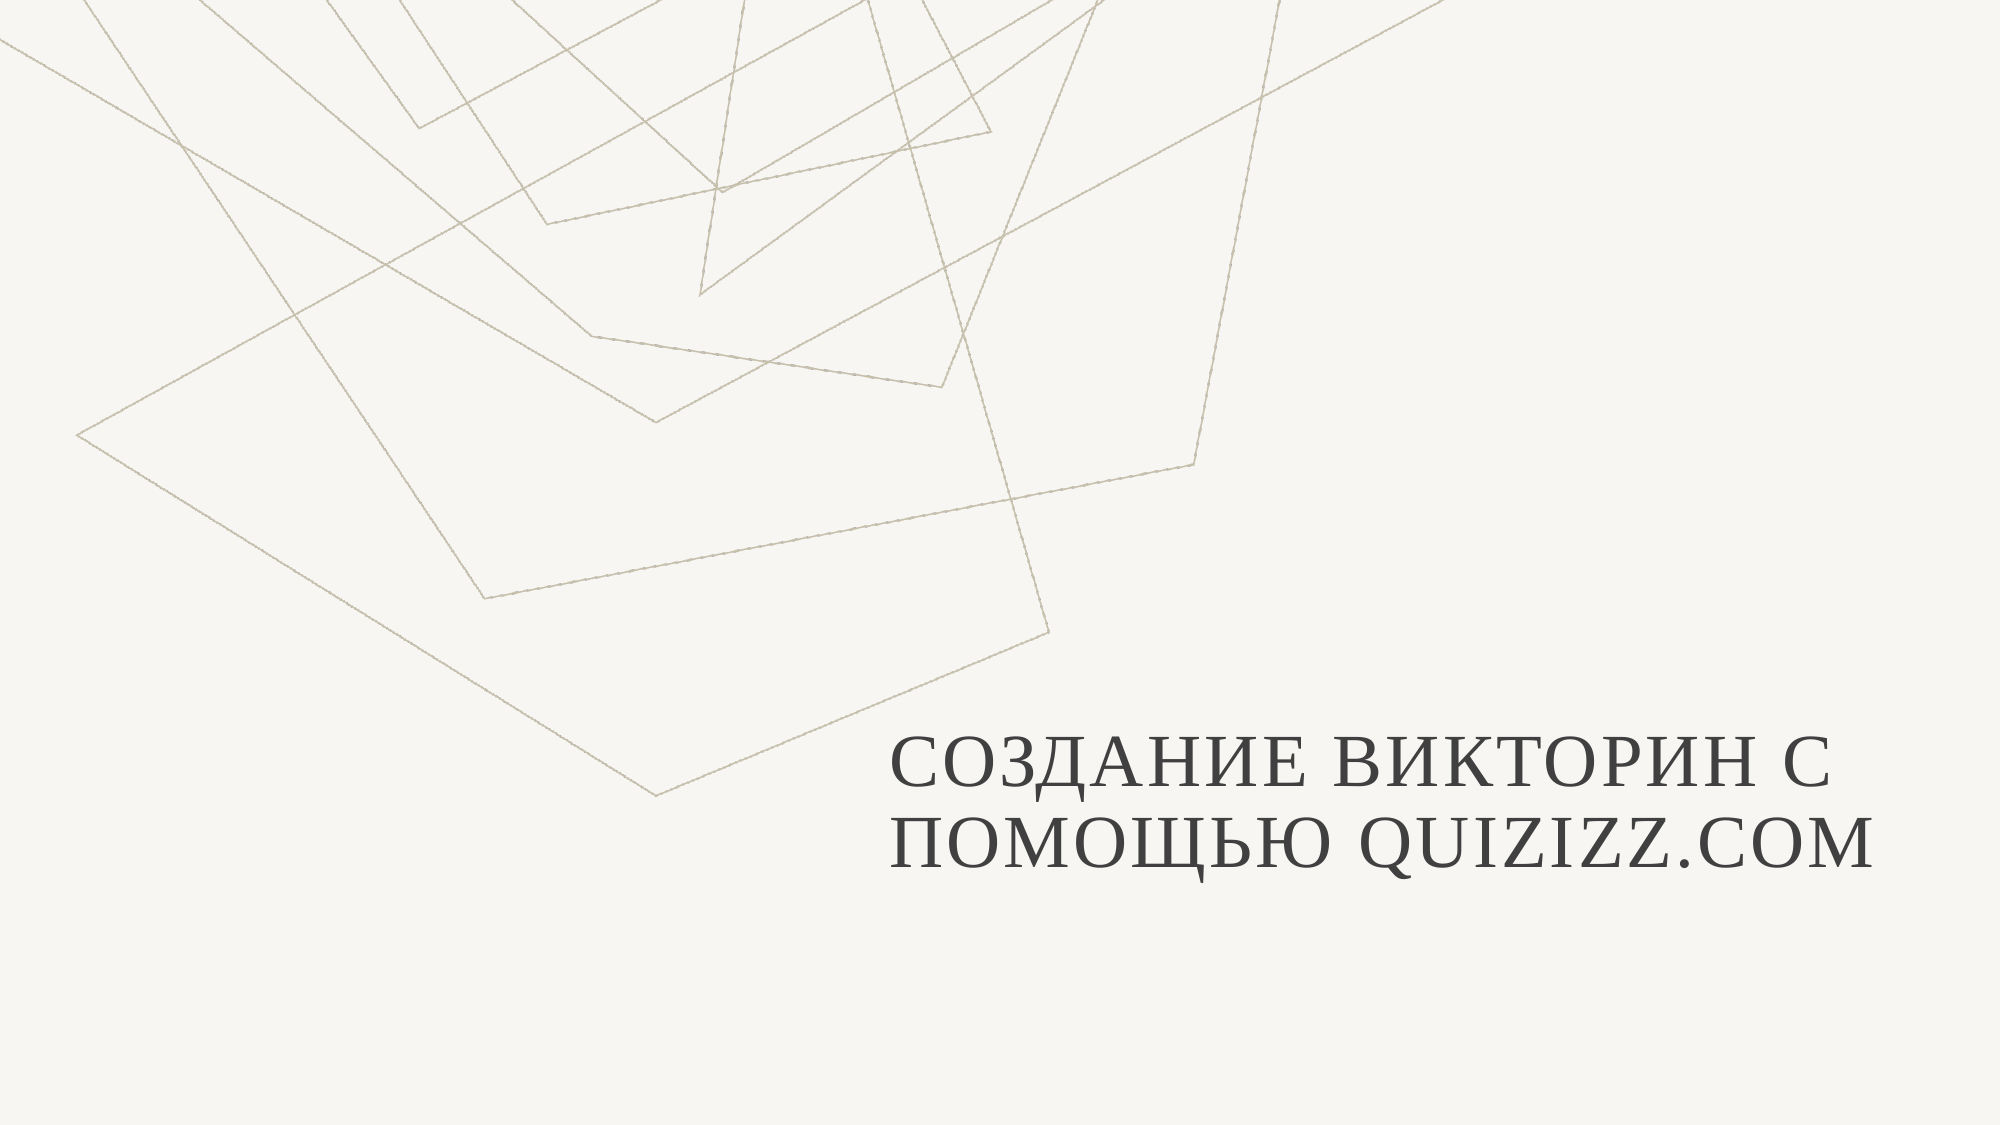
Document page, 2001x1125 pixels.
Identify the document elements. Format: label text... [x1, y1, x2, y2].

picture [0, 0, 1557, 830]
title Создание викторин с помощью Quizizz.com [874, 706, 2000, 891]
